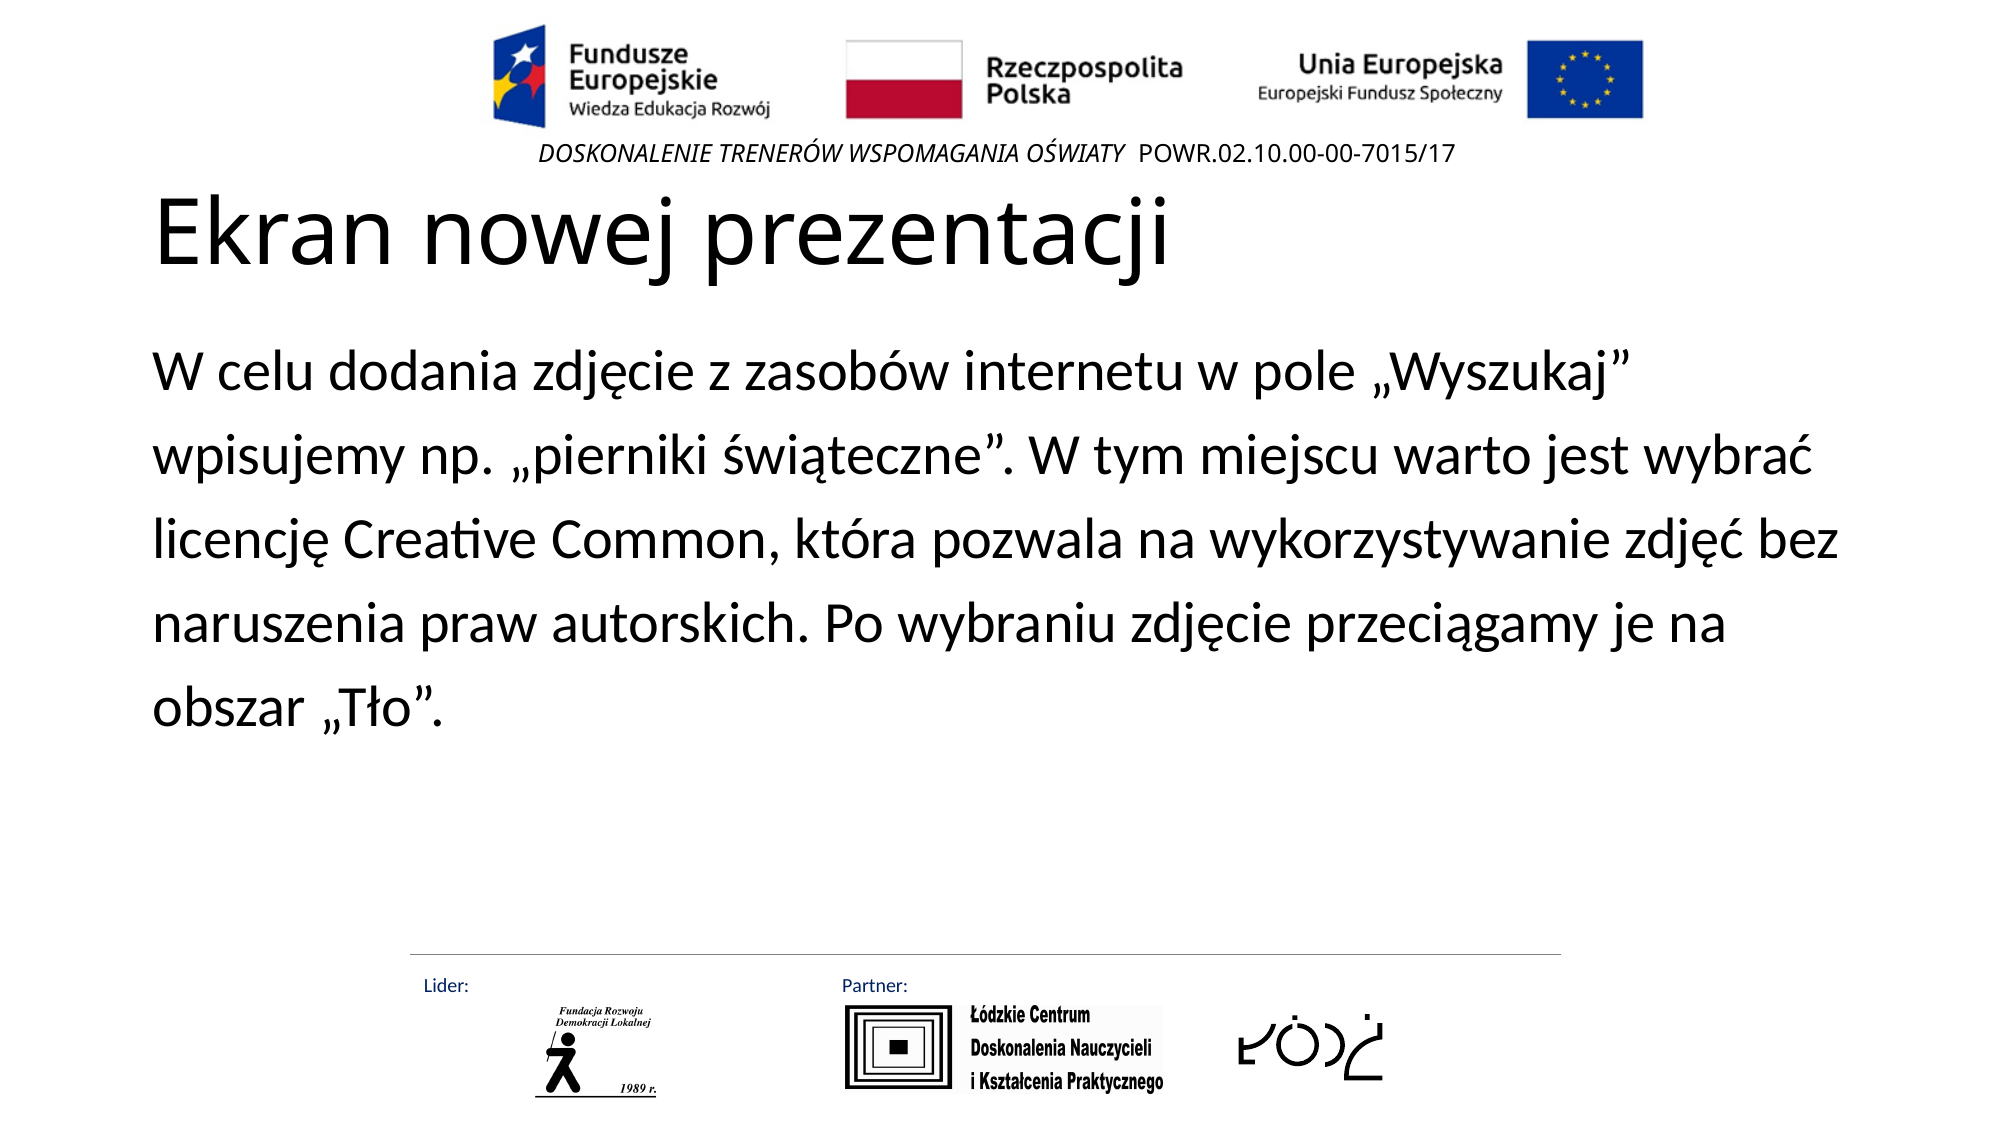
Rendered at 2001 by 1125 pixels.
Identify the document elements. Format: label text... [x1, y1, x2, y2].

picture [1200, 146, 1206, 153]
picture [543, 146, 552, 154]
picture [900, 146, 911, 154]
picture [603, 146, 614, 154]
picture [1305, 146, 1313, 154]
picture [1342, 146, 1350, 154]
picture [887, 146, 894, 153]
picture [1378, 146, 1386, 154]
picture [1106, 145, 1116, 154]
picture [1157, 146, 1169, 154]
picture [1029, 146, 1040, 154]
picture [1327, 146, 1335, 154]
picture [468, 0, 1669, 154]
footer [662, 1042, 1338, 1103]
picture [793, 146, 800, 153]
picture [806, 146, 817, 154]
picture [1220, 146, 1228, 154]
list W celu dodania zdjęcie z zasobów internetu w pole „Wyszukaj” wpisujemy np. „pierniki świąteczne”. W tym miejscu warto jest wybrać licencję Creative Common, która pozwala na wykorzystywanie zdjęć bez naruszenia praw autorskich. Po wybraniu zdjęcie przeciągamy je na obszar „Tło”. [137, 310, 1863, 953]
picture [735, 146, 742, 153]
picture [1270, 146, 1278, 154]
title Ekran nowej prezentacji [137, 159, 1863, 310]
picture [1143, 146, 1150, 153]
picture [558, 146, 569, 154]
picture [1291, 146, 1299, 154]
